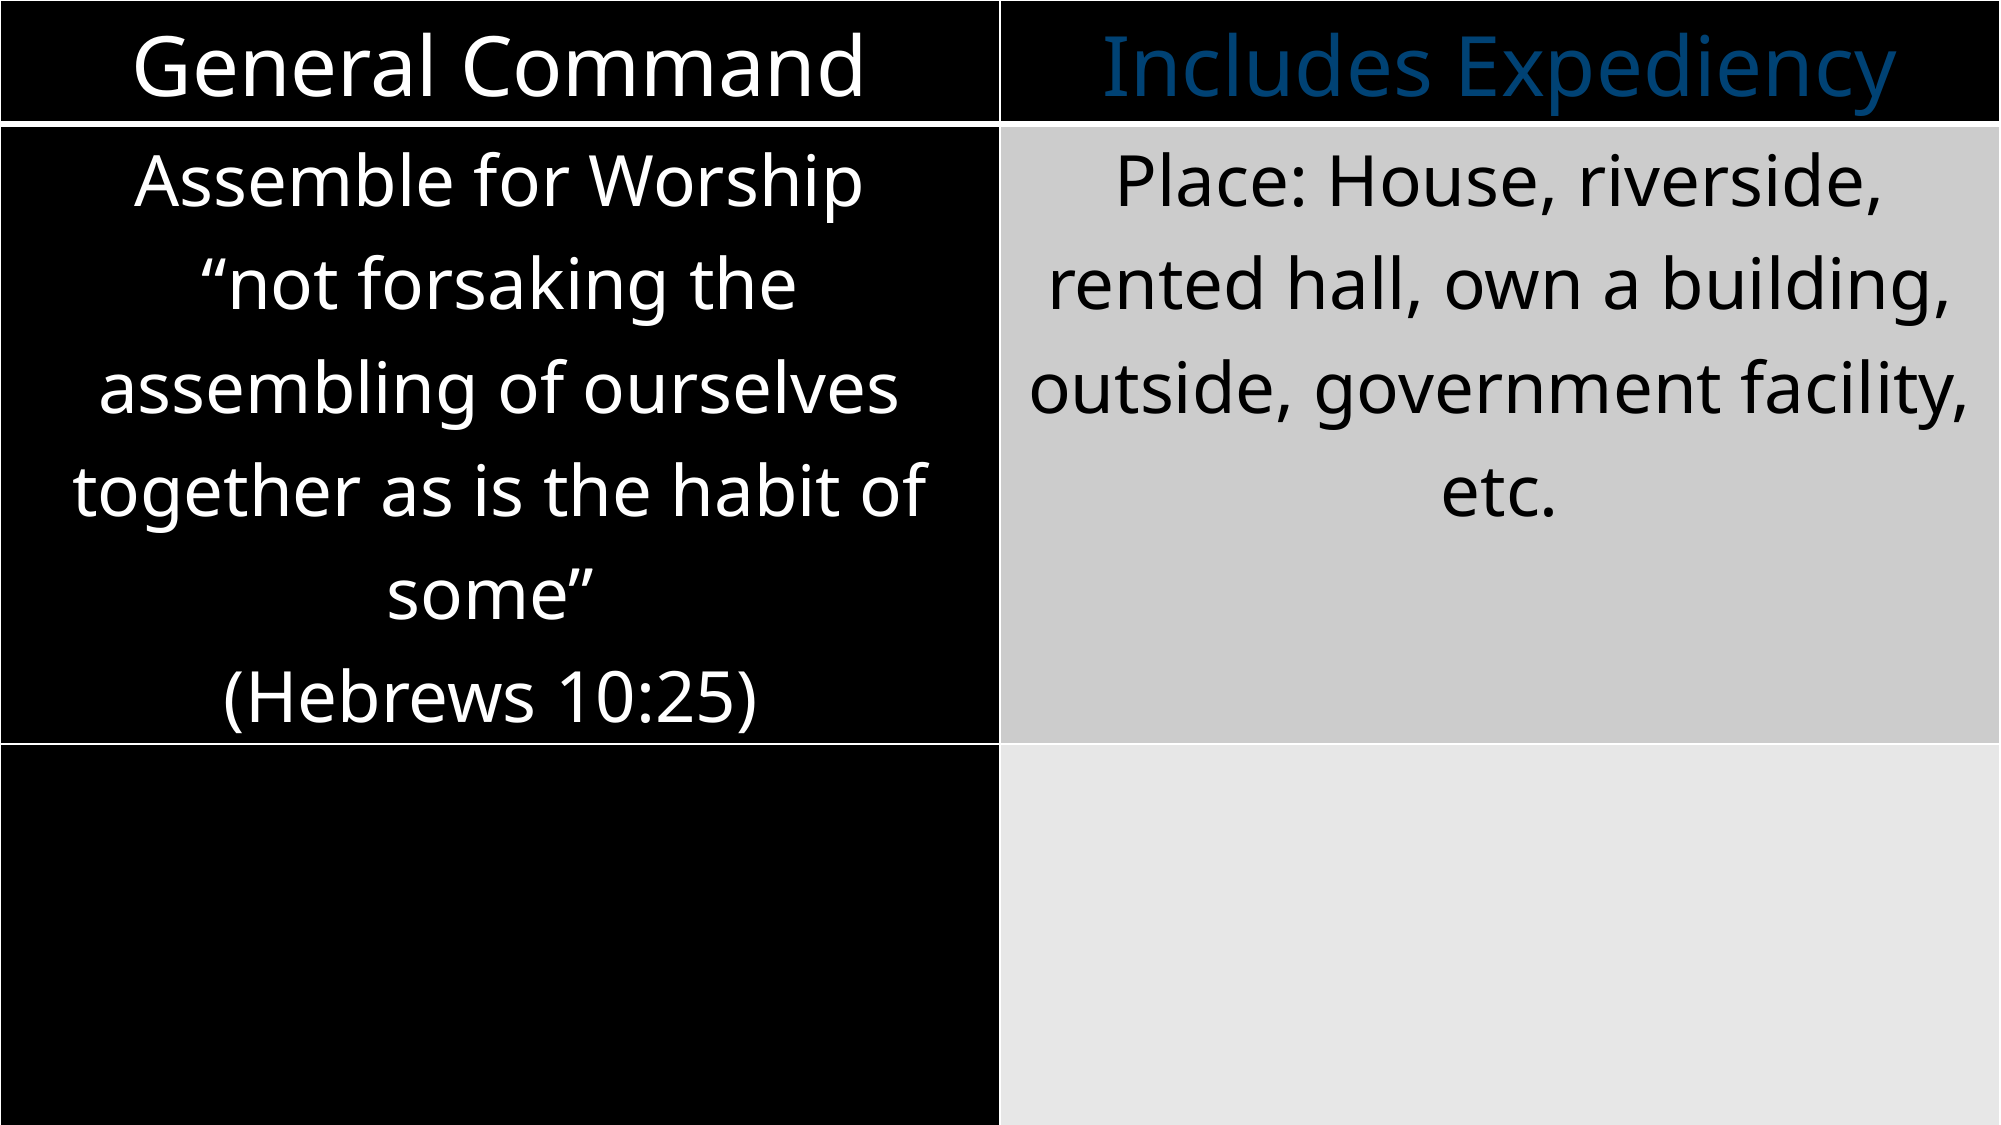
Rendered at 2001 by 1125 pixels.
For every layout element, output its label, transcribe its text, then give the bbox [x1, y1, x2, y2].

table_cell [1, 745, 999, 1125]
table_cell Assemble for Worship “not forsaking the assembling of ourselves together as is the habit of some” (Hebrews 10:25) [1, 127, 999, 743]
table_header Includes Expediency [1001, 1, 1999, 121]
table_cell Place: House, riverside, rented hall, own a building, outside, government facility, etc. [1001, 127, 1999, 743]
table_header General Command [1, 1, 999, 121]
table_cell [1001, 745, 1999, 1125]
